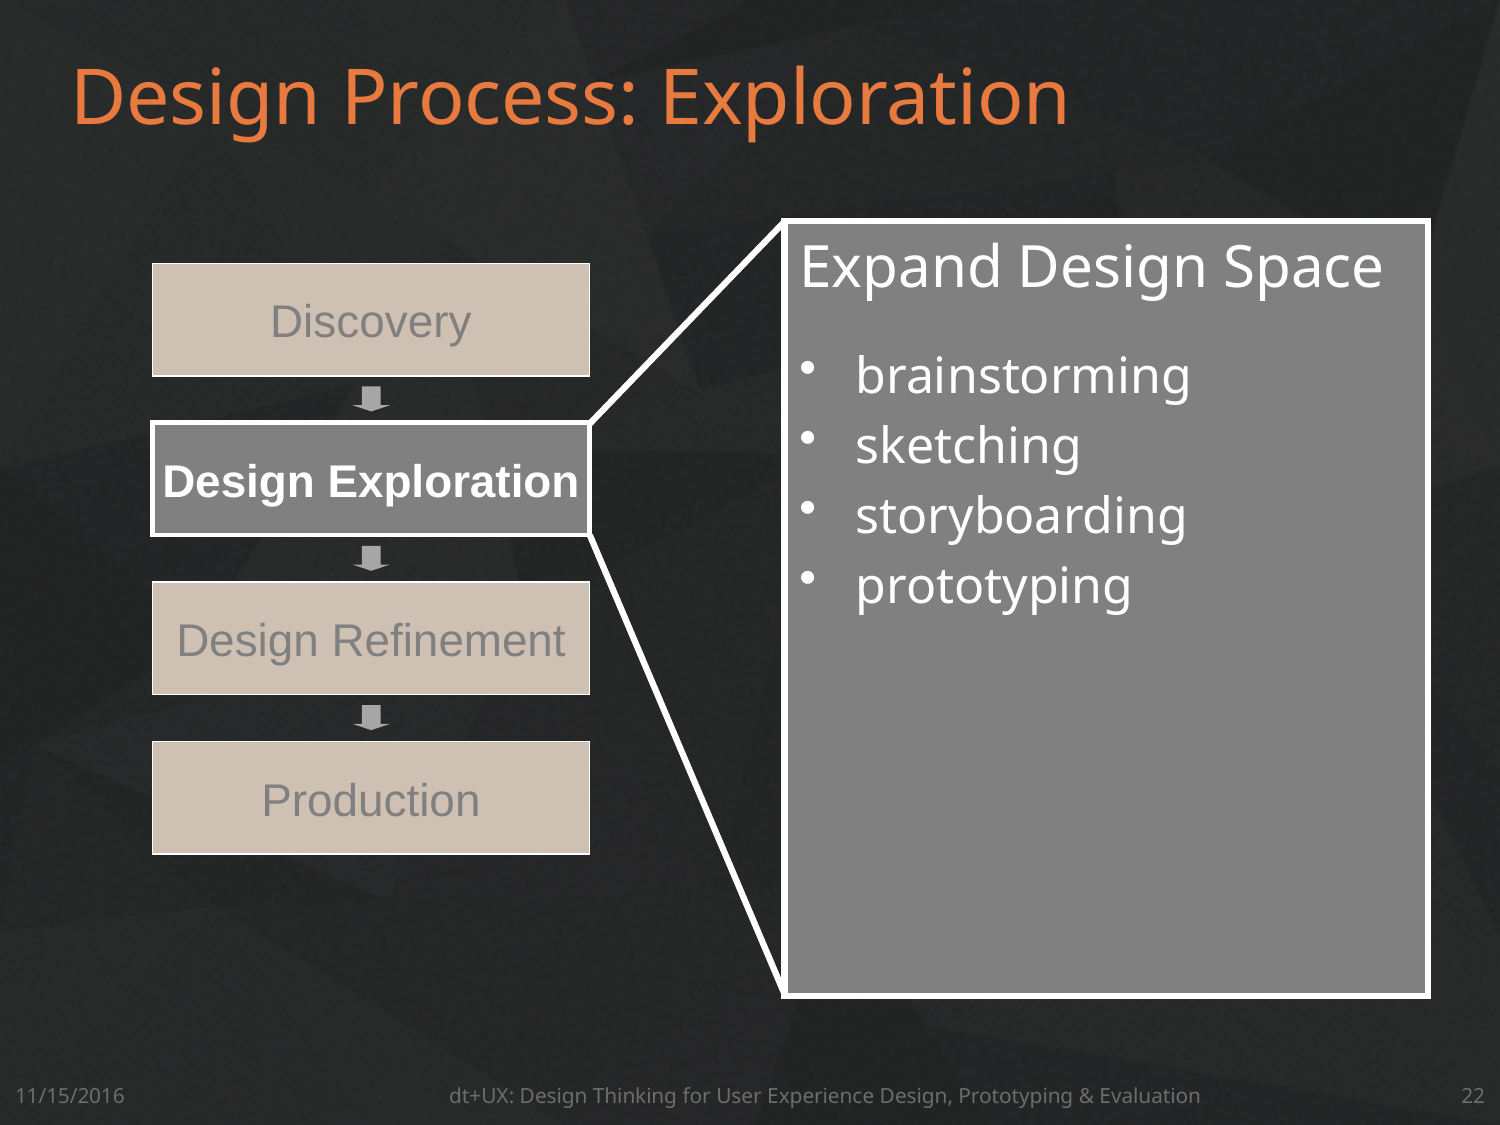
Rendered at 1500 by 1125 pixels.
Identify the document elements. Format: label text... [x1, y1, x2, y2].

text_box Production [152, 741, 590, 854]
picture [0, 0, 1500, 1074]
text_box Design Exploration [152, 422, 590, 536]
title Design Process: Exploration [55, 0, 1444, 188]
slide_number 22 [1337, 1074, 1500, 1125]
text_box Discovery [152, 263, 590, 376]
footer dt+UX: Design Thinking for User Experience Design, Prototyping & Evaluation [312, 1074, 1337, 1125]
text_box [352, 386, 391, 412]
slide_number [0, 1074, 312, 1125]
text_box Expand Design Space brainstorming sketching storyboarding prototyping [784, 221, 1429, 997]
text_box [352, 545, 391, 571]
text_box [352, 705, 391, 731]
text_box Design Refinement [152, 582, 590, 695]
